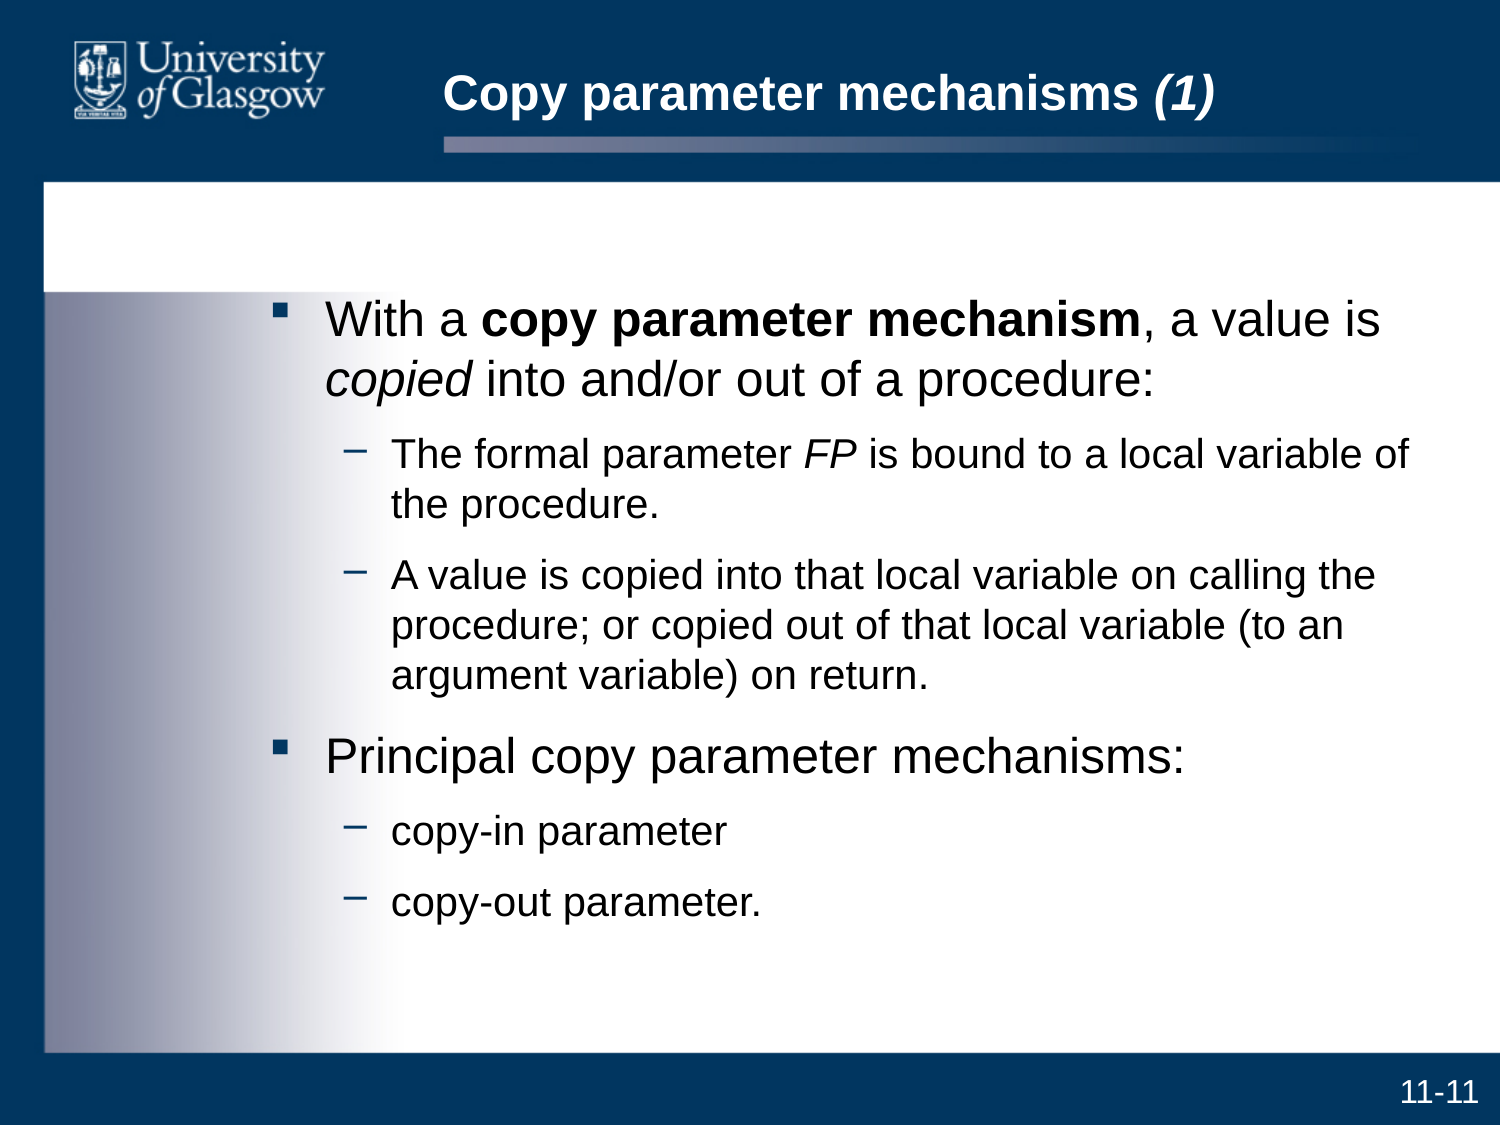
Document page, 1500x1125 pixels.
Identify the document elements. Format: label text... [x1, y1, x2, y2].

picture [0, 0, 1500, 1125]
title Copy parameter mechanisms (1) [427, 30, 1436, 150]
list With a copy parameter mechanism, a value is copied into and/or out of a procedure: The formal parameter FP is bound to a local variable of the procedure. A value is copied into that local variable on calling the procedure; or copied out of that local variable (to an argument variable) on return. Principal copy parameter mechanisms: copy-in parameter copy-out parameter. [253, 278, 1435, 1038]
